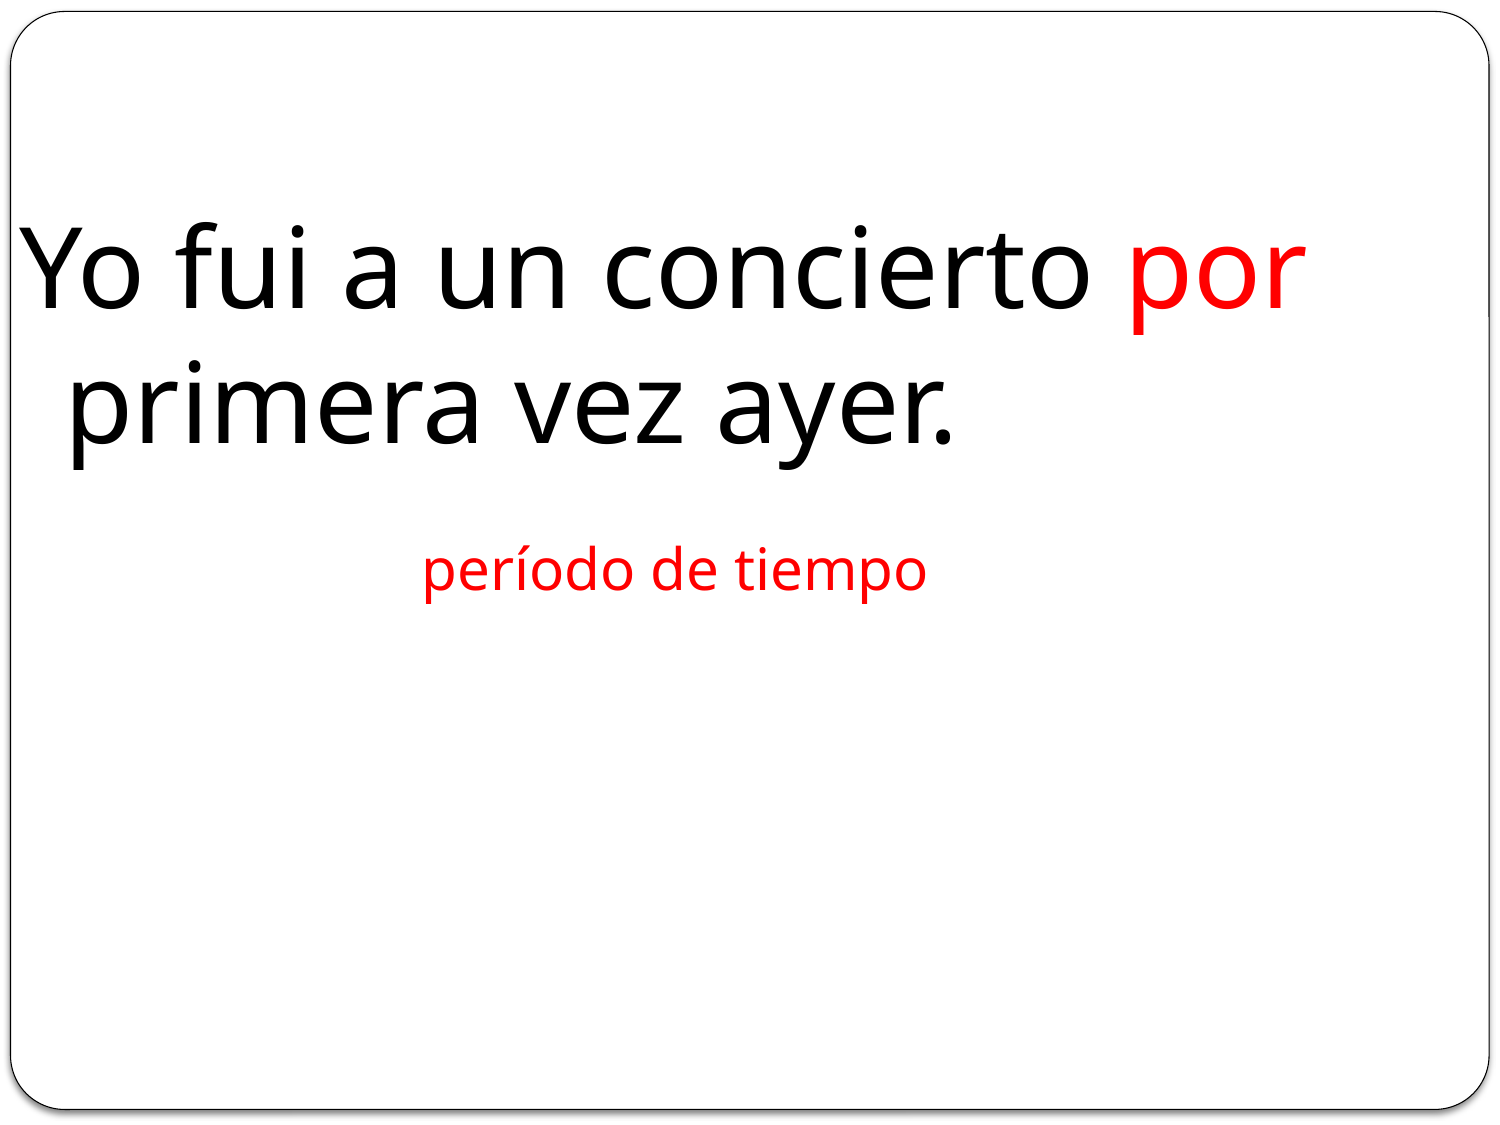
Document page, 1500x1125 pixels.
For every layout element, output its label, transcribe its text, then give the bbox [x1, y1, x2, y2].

text_box período de tiempo [337, 525, 1013, 610]
list Yo fui a un concierto por primera vez ayer. [4, 5, 1500, 658]
